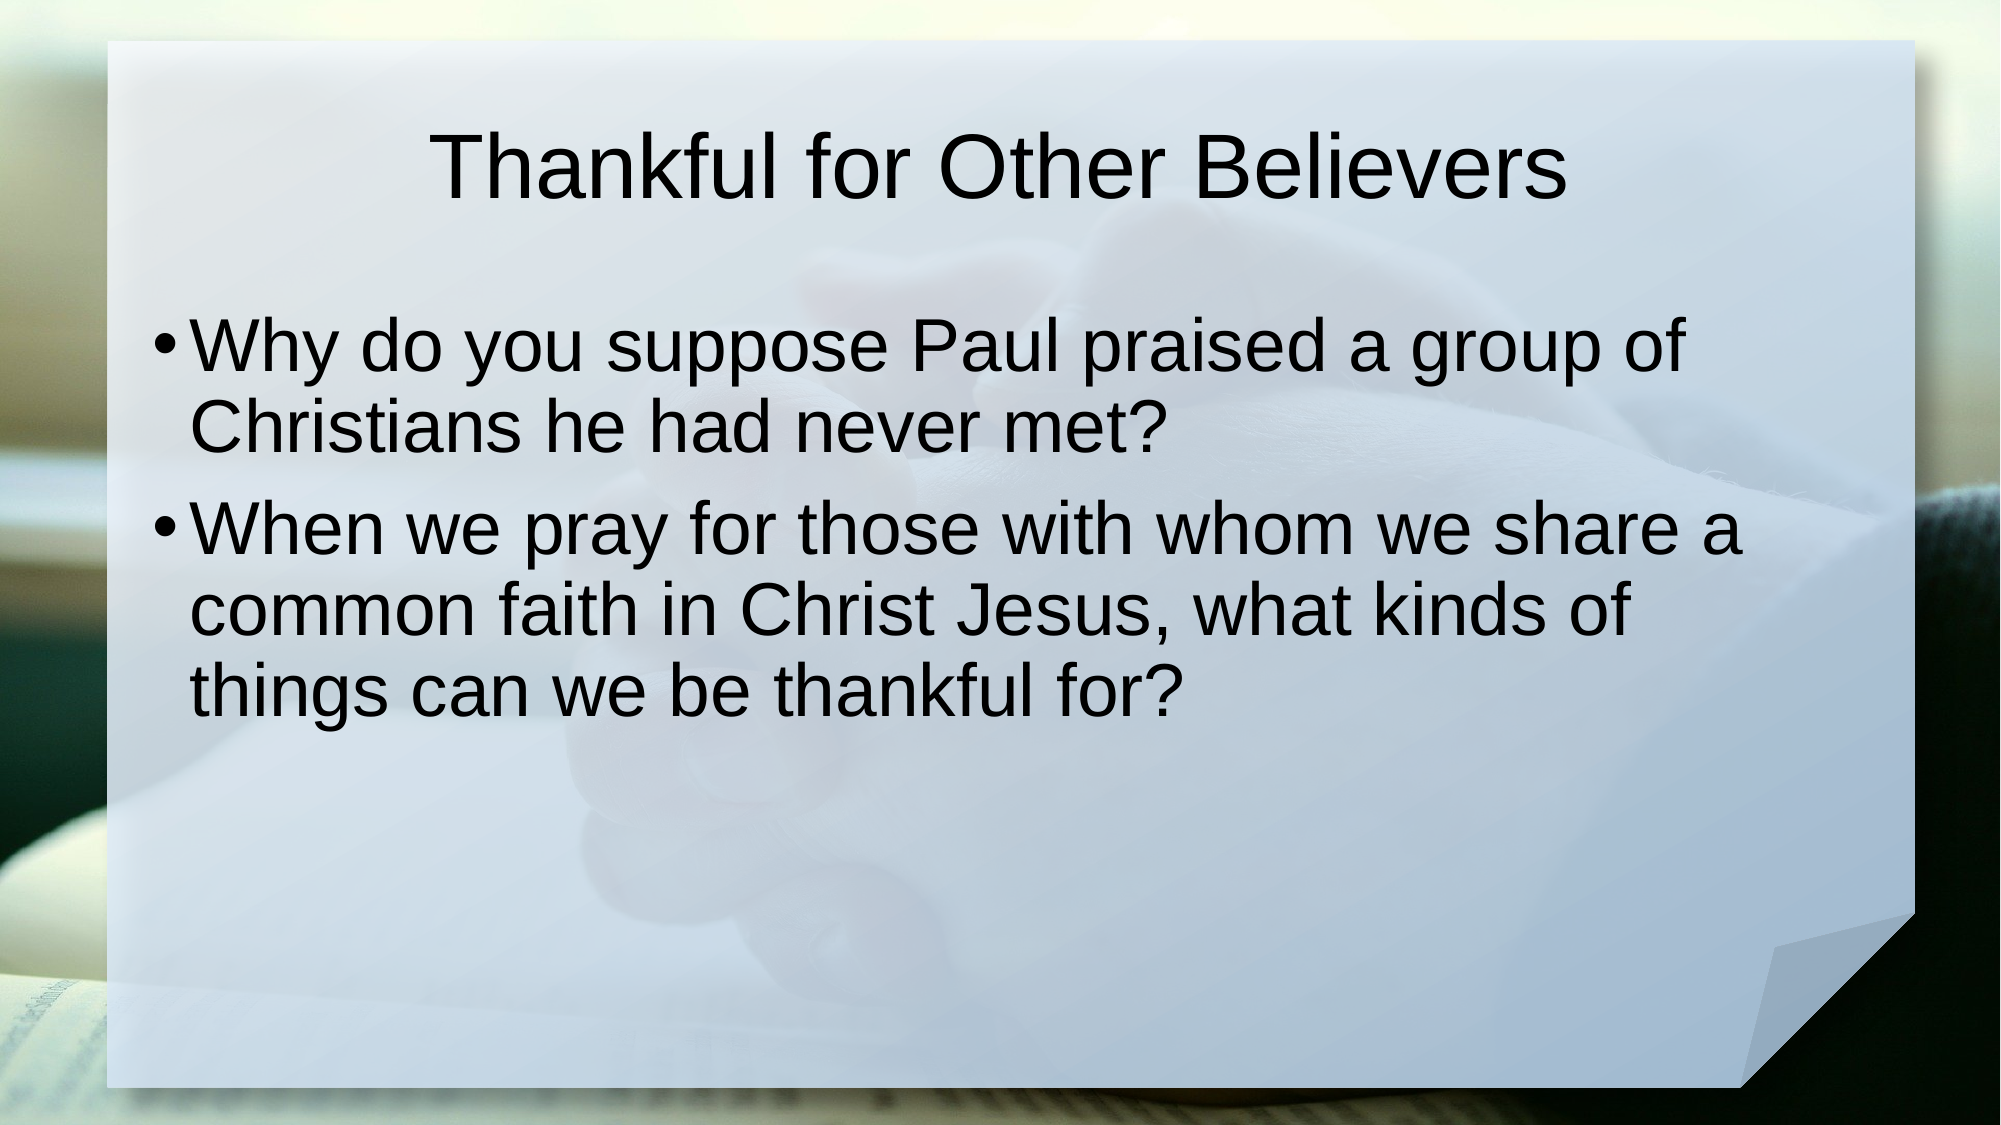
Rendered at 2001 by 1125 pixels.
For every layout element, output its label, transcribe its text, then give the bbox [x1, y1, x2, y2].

list Why do you suppose Paul praised a group of Christians he had never met? When we pray for those with whom we share a common faith in Christ Jesus, what kinds of things can we be thankful for? [137, 299, 1863, 1014]
title Thankful for Other Believers [137, 59, 1863, 278]
picture [0, 0, 2001, 1125]
